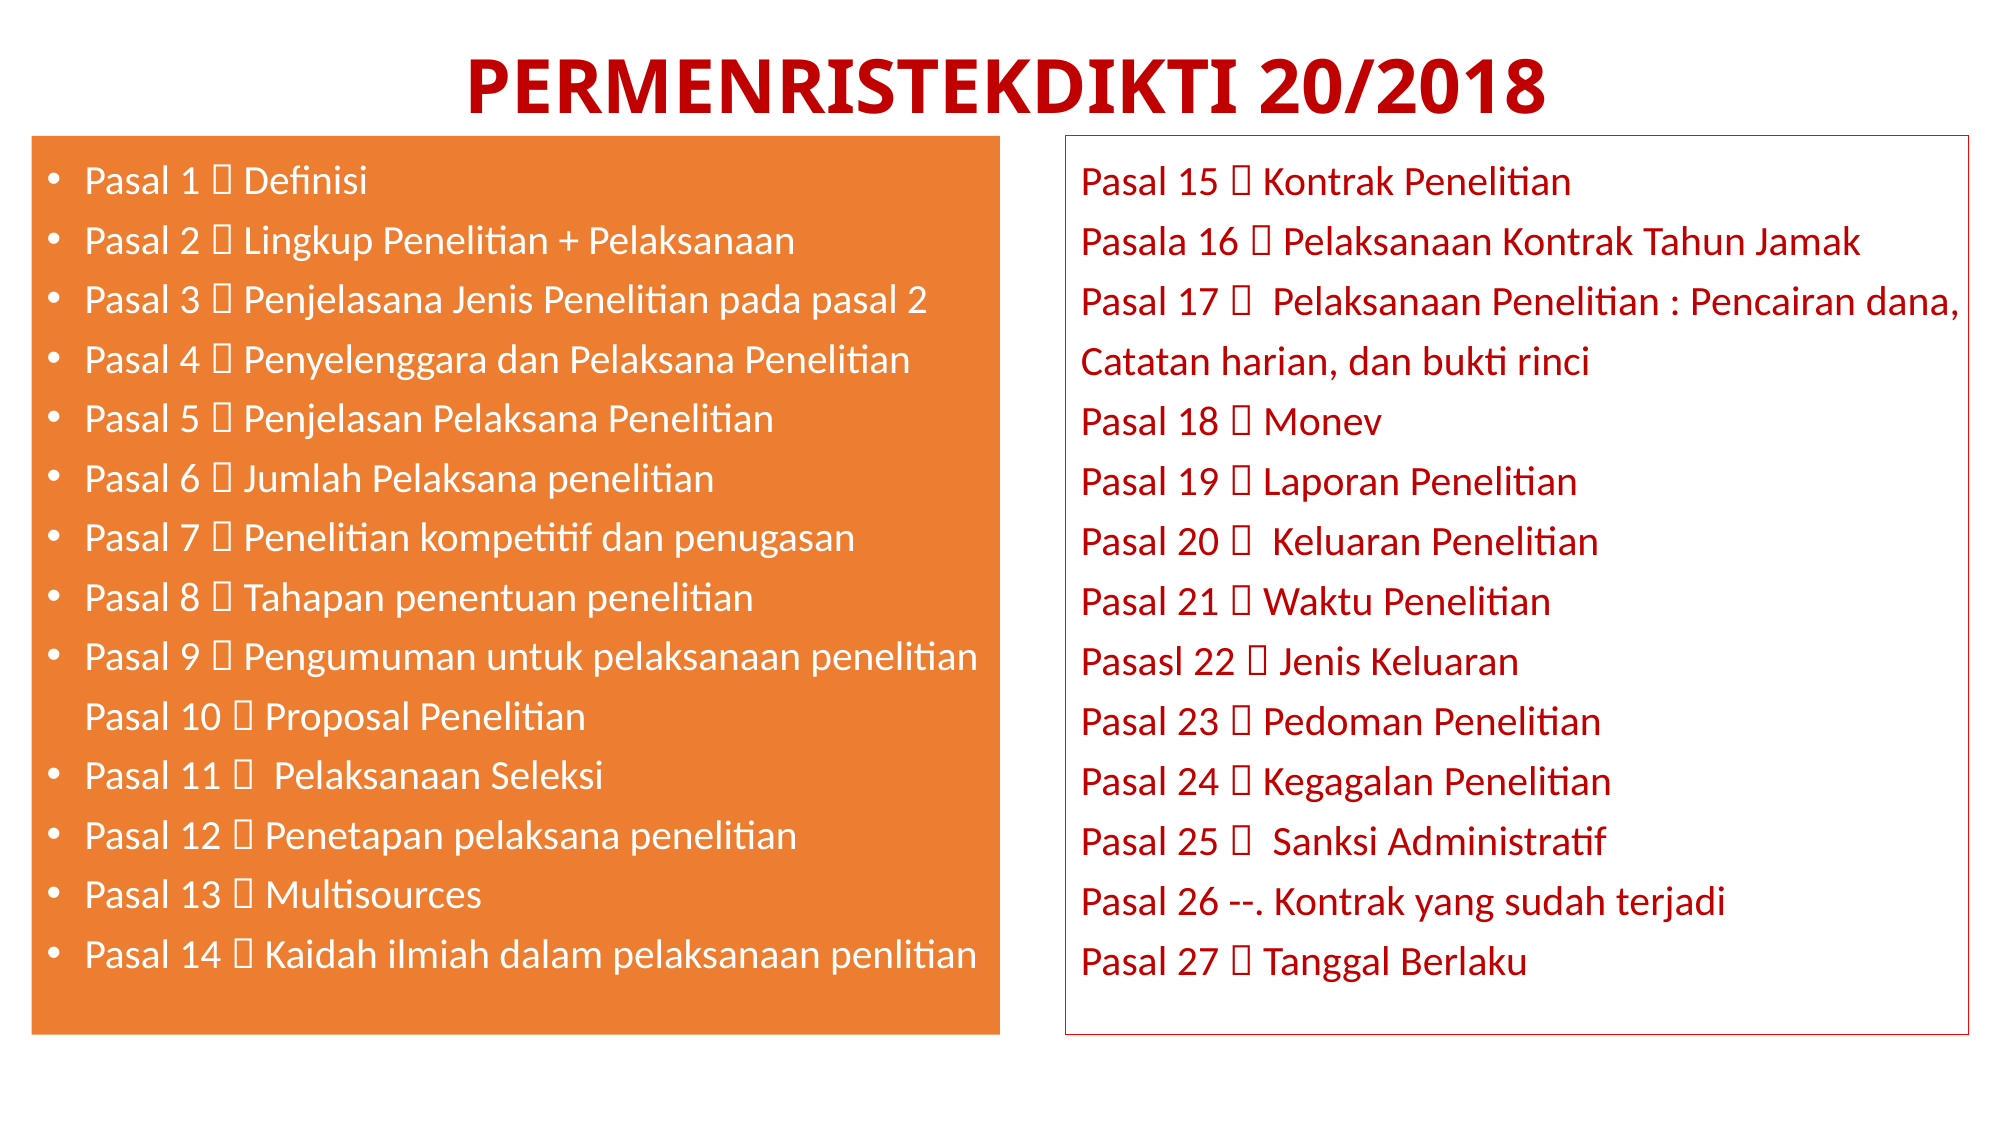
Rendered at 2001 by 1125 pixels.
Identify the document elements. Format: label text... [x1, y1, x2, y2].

text_box PERMENRISTEKDIKTI 20/2018 [338, 30, 1675, 136]
list Pasal 1  Definisi Pasal 2  Lingkup Penelitian + Pelaksanaan Pasal 3  Penjelasana Jenis Penelitian pada pasal 2 Pasal 4  Penyelenggara dan Pelaksana Penelitian Pasal 5  Penjelasan Pelaksana Penelitian Pasal 6  Jumlah Pelaksana penelitian Pasal 7  Penelitian kompetitif dan penugasan Pasal 8  Tahapan penentuan penelitian Pasal 9  Pengumuman untuk pelaksanaan penelitian Pasal 10  Proposal Penelitian Pasal 11  Pelaksanaan Seleksi Pasal 12  Penetapan pelaksana penelitian Pasal 13  Multisources Pasal 14  Kaidah ilmiah dalam pelaksanaan penlitian [31, 135, 1000, 1035]
text_box Pasal 15  Kontrak Penelitian Pasala 16  Pelaksanaan Kontrak Tahun Jamak Pasal 17  Pelaksanaan Penelitian : Pencairan dana, Catatan harian, dan bukti rinci Pasal 18  Monev Pasal 19  Laporan Penelitian Pasal 20  Keluaran Penelitian Pasal 21  Waktu Penelitian Pasasl 22  Jenis Keluaran Pasal 23  Pedoman Penelitian Pasal 24  Kegagalan Penelitian Pasal 25  Sanksi Administratif Pasal 26 --. Kontrak yang sudah terjadi Pasal 27  Tanggal Berlaku [1065, 135, 1969, 1035]
